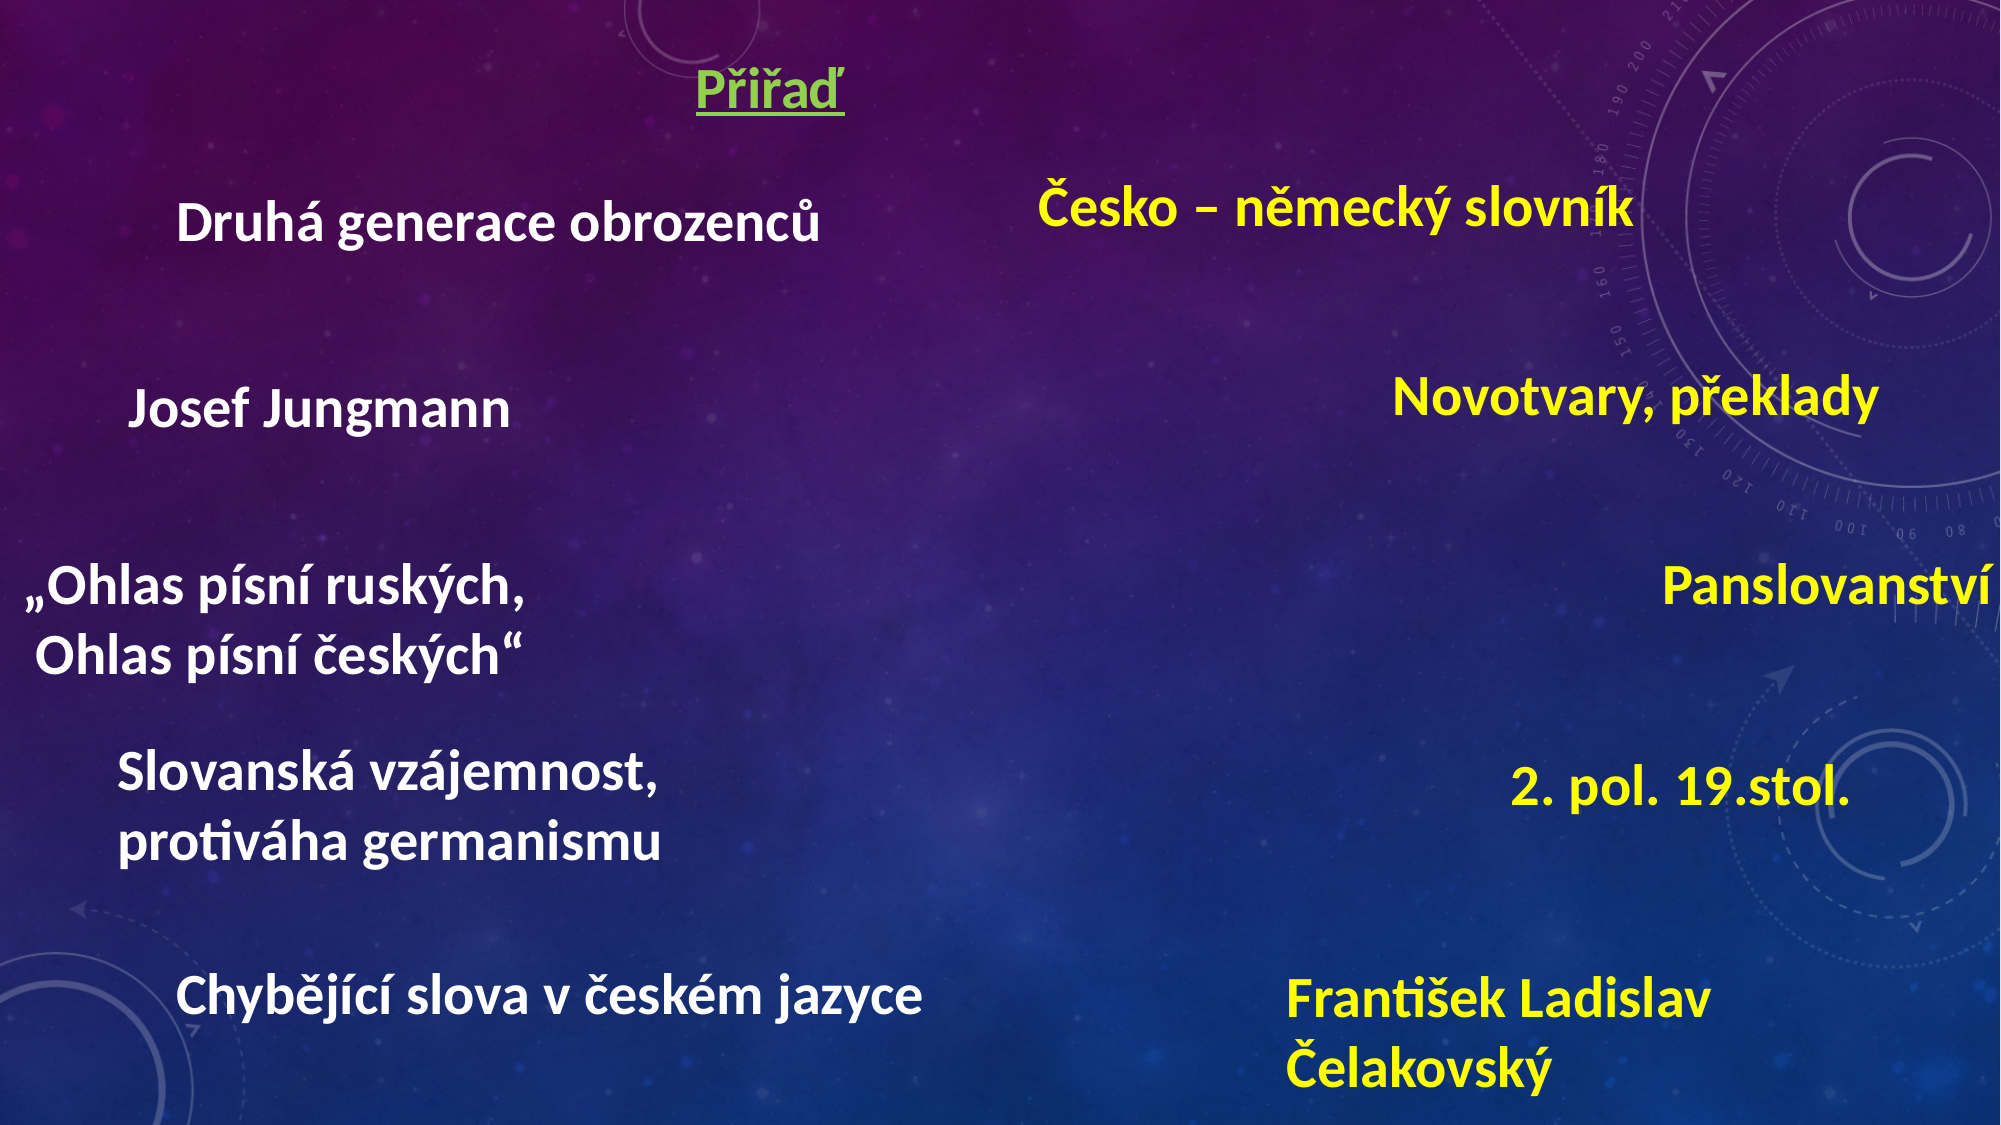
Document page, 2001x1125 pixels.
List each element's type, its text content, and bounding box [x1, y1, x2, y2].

text_box „Ohlas písní ruských, Ohlas písní českých“ [7, 538, 563, 694]
picture [0, 0, 2001, 1125]
text_box Česko – německý slovník [1023, 160, 1682, 246]
text_box Slovanská vzájemnost, protiváha germanismu [102, 724, 712, 880]
text_box Novotvary, překlady [1377, 349, 1981, 435]
text_box Druhá generace obrozenců [161, 175, 847, 331]
text_box 2. pol. 19.stol. [1496, 739, 1875, 825]
text_box František Ladislav Čelakovský [1271, 952, 1764, 1107]
text_box Přiřaď [681, 42, 977, 128]
text_box Panslovanství [1602, 538, 2000, 624]
text_box Chybějící slova v českém jazyce [161, 949, 953, 1034]
text_box Josef Jungmann [114, 361, 563, 447]
